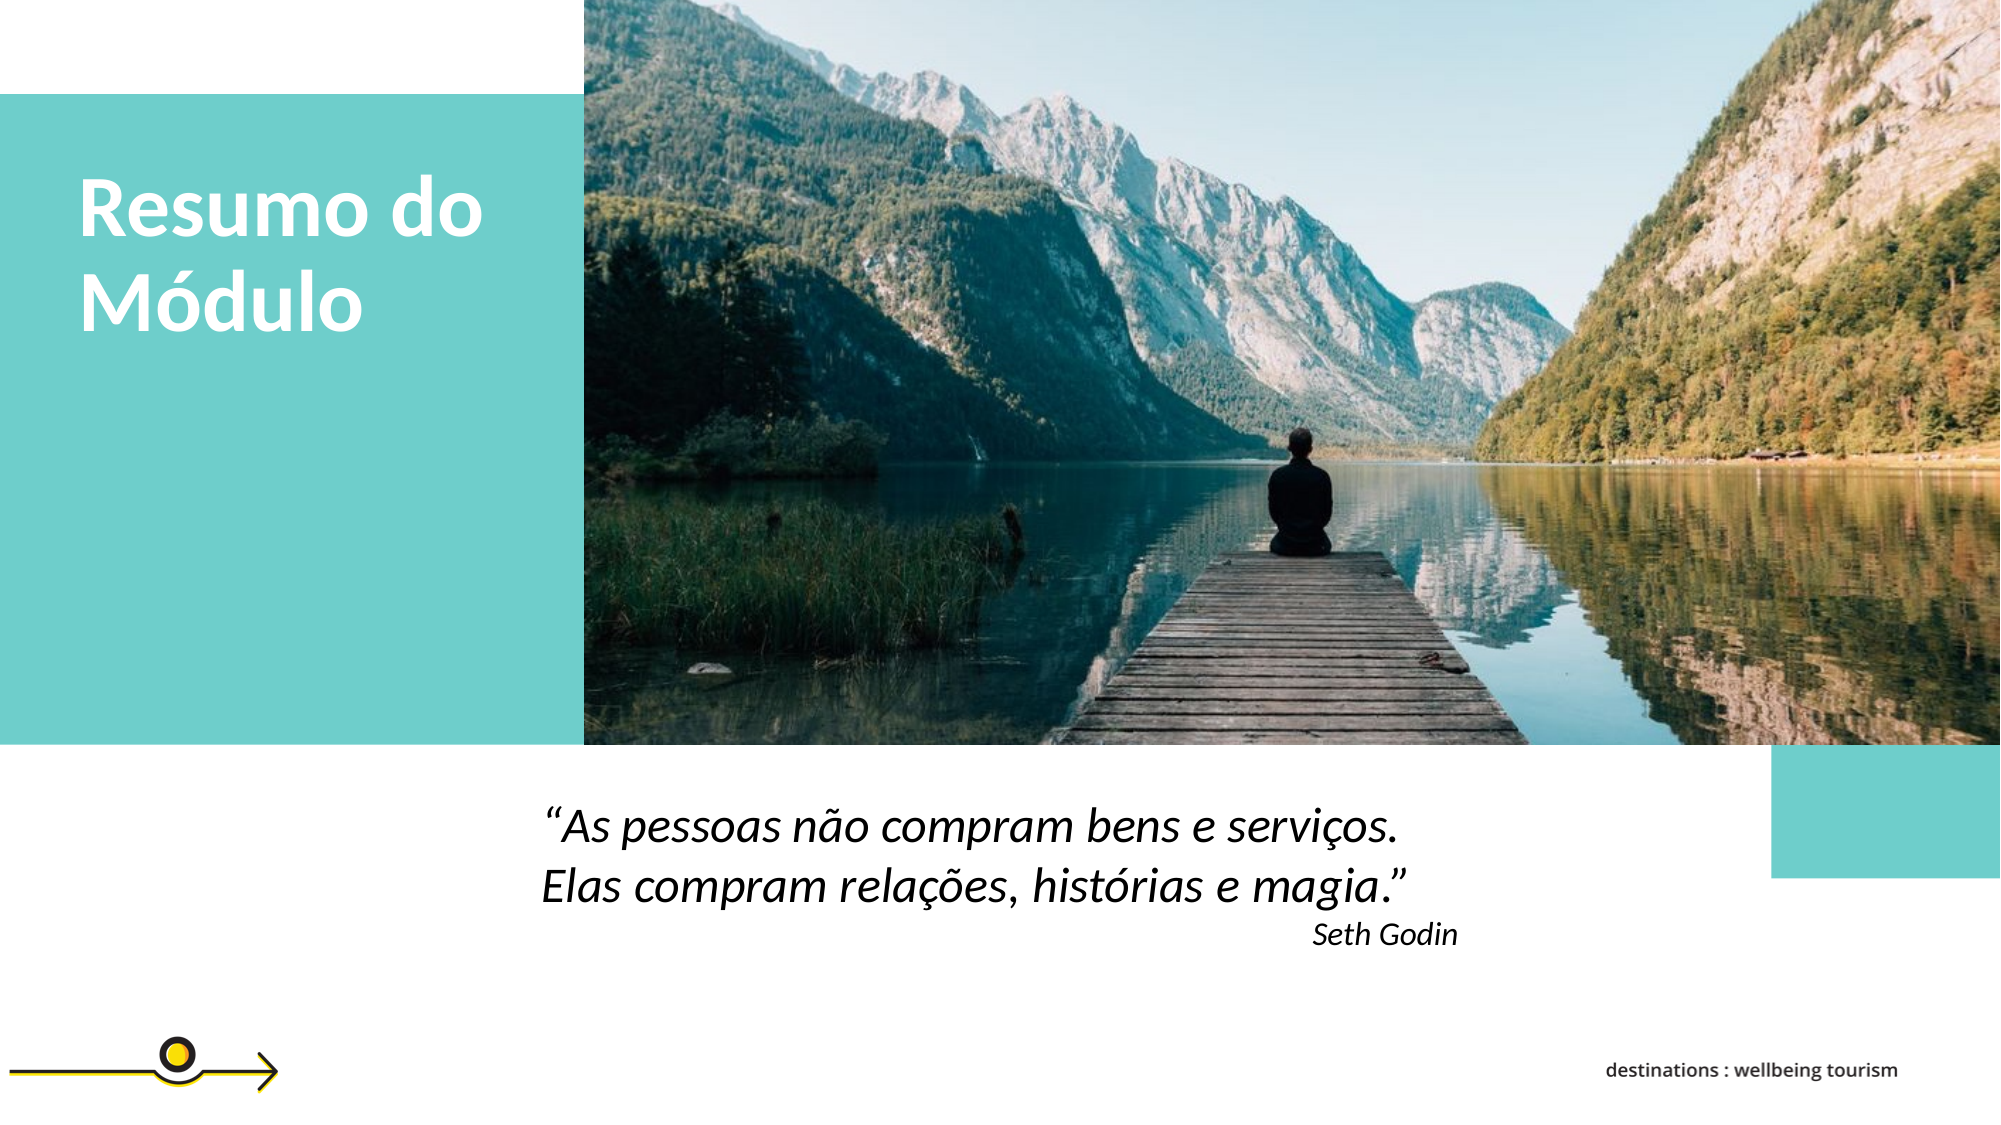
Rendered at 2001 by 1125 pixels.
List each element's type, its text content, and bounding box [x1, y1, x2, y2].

picture [1604, 1053, 1928, 1093]
list Resumo do Módulo [63, 153, 566, 695]
picture [584, 0, 2000, 745]
picture [0, 1019, 323, 1125]
text_box “As pessoas não compram bens e serviços. Elas compram relações, histórias e magia.” Seth Godin [526, 784, 1474, 960]
